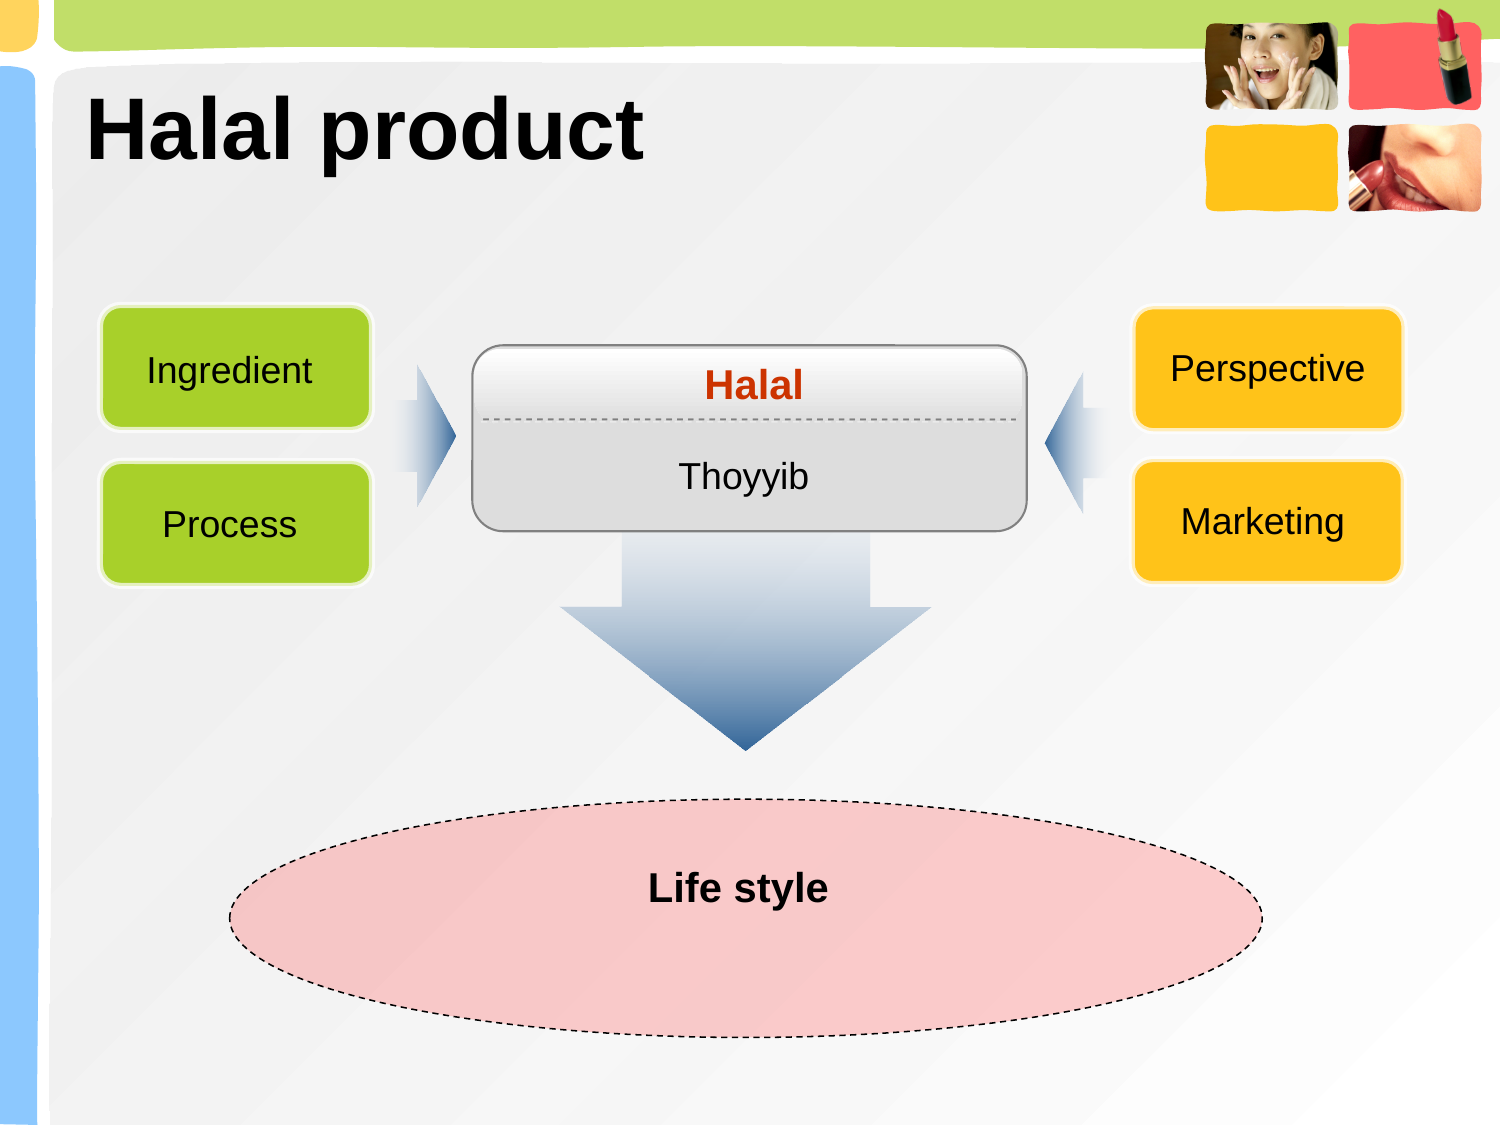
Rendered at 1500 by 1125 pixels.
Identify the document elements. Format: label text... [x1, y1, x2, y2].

text_box Thoyyib [663, 444, 835, 505]
text_box Process [120, 492, 350, 553]
picture [1428, 5, 1474, 106]
title Halal product [70, 46, 1175, 202]
picture [1204, 22, 1339, 110]
text_box [1131, 459, 1404, 585]
text_box [229, 871, 1263, 1038]
text_box [99, 460, 373, 586]
picture [1348, 123, 1482, 212]
text_box [384, 364, 455, 507]
text_box [1132, 306, 1405, 432]
text_box Life style [267, 853, 1221, 919]
text_box Halal [689, 350, 819, 416]
text_box [314, 799, 1178, 853]
text_box Marketing [1153, 489, 1383, 550]
text_box Ingredient [120, 338, 350, 399]
text_box [1044, 371, 1115, 514]
text_box [559, 532, 931, 751]
text_box Perspective [1153, 336, 1383, 397]
text_box [99, 304, 373, 430]
text_box [472, 345, 1027, 532]
text_box [474, 348, 1023, 425]
